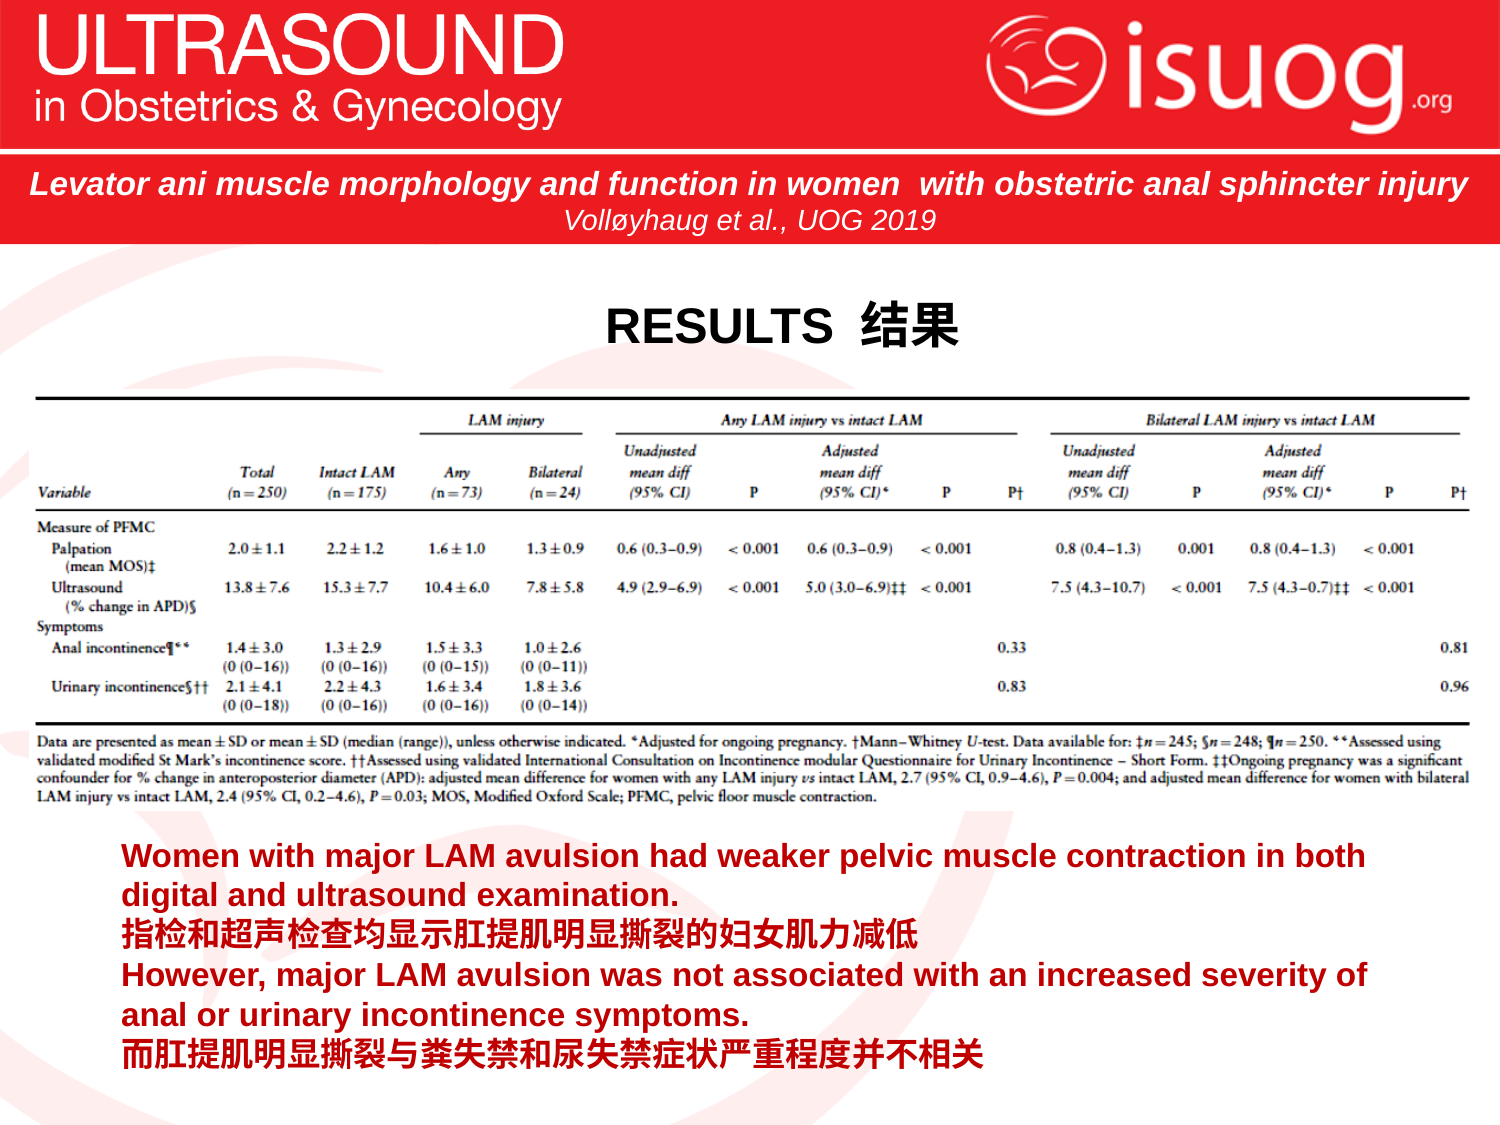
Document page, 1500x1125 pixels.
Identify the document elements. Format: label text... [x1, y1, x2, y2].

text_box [0, 0, 1500, 150]
text_box Women with major LAM avulsion had weaker pelvic muscle contraction in both digital and ultrasound examination. 指检和超声检查均显示肛提肌明显撕裂的妇女肌力减低 However, major LAM avulsion was not associated with an increased severity of anal or urinary incontinence symptoms. 而肛提肌明显撕裂与粪失禁和尿失禁症状严重程度并不相关 [106, 826, 1406, 1081]
picture [0, 150, 1500, 154]
text_box Levator ani muscle morphology and function in women with obstetric anal sphincter injury Volløyhaug et al., UOG 2019 [0, 156, 1500, 245]
picture [0, 245, 1500, 1125]
text_box RESULTS 结果 [590, 285, 975, 361]
